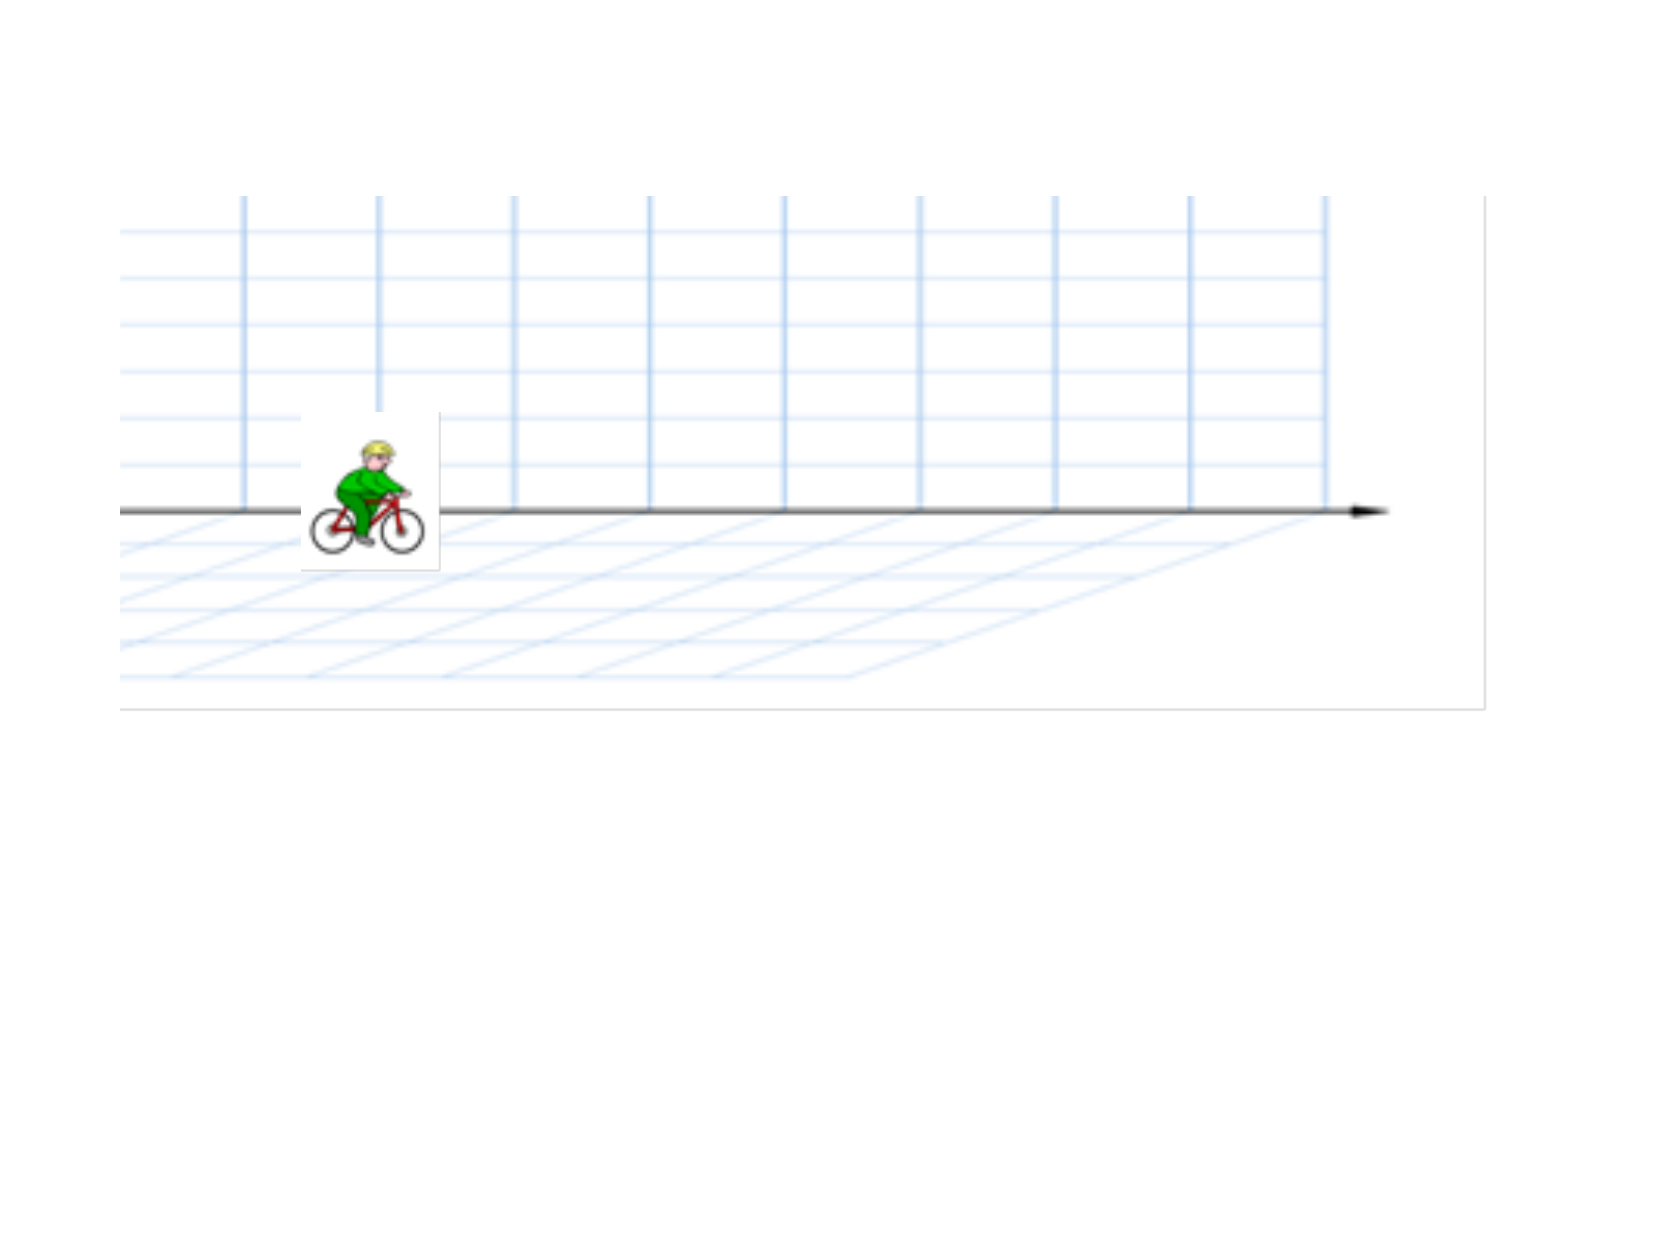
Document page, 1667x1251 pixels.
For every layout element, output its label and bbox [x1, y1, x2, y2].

picture [119, 195, 1490, 715]
